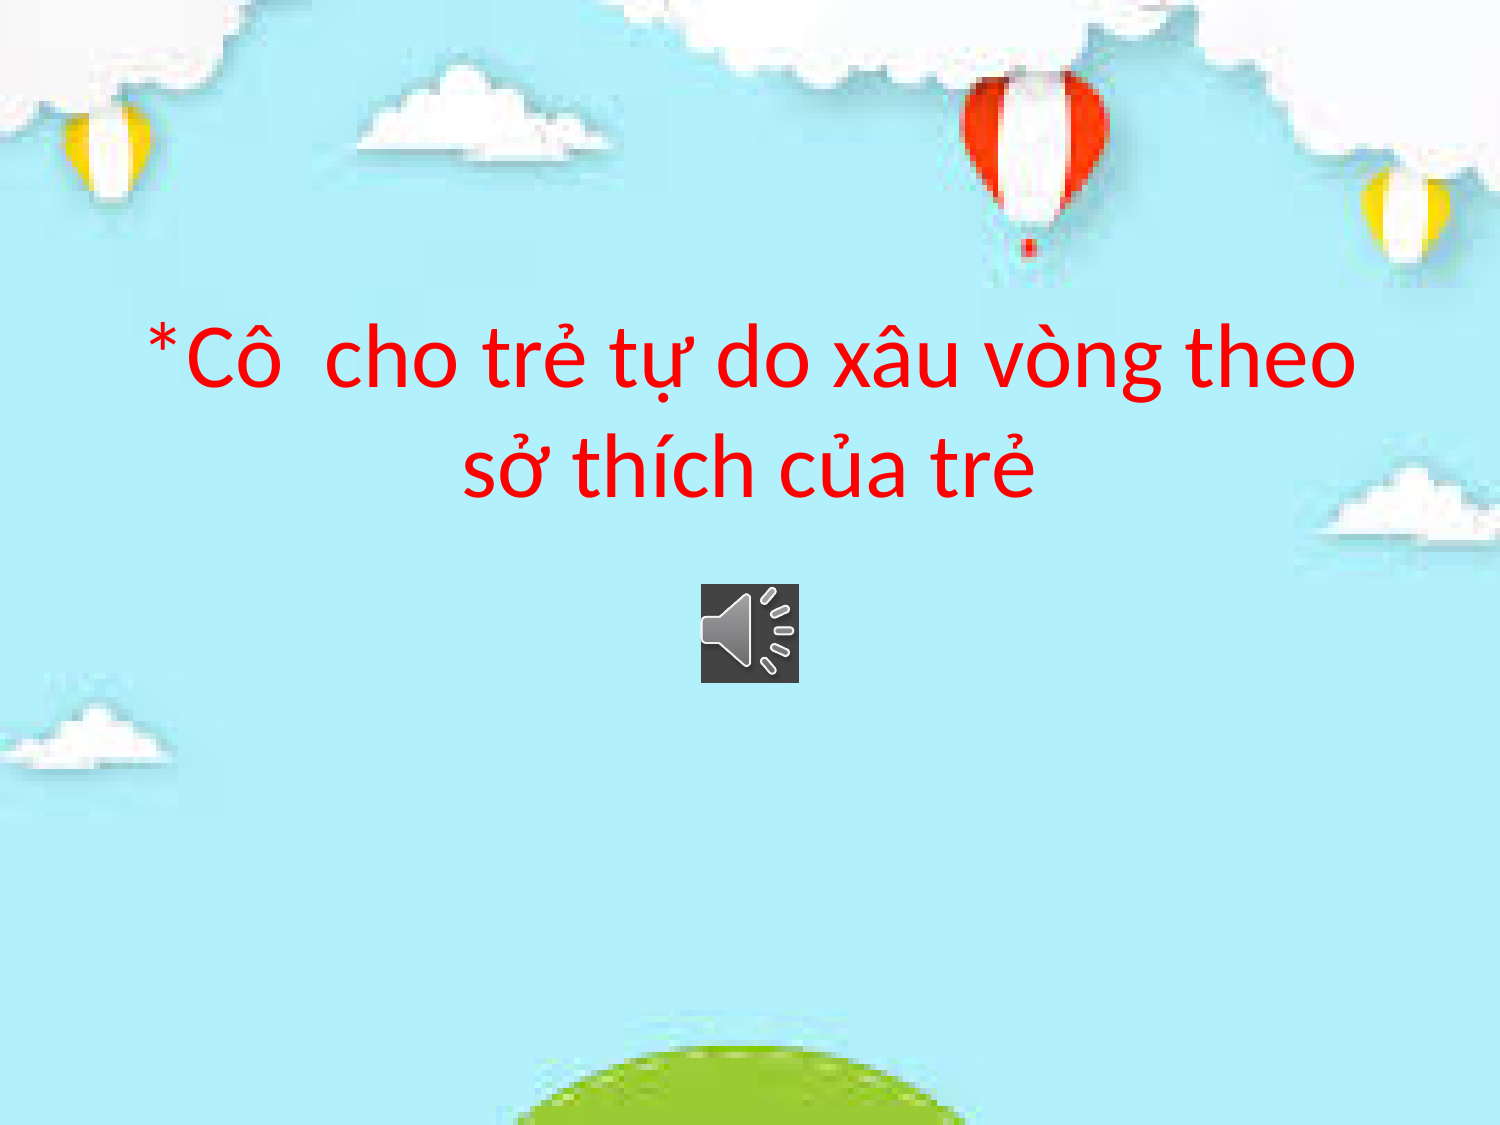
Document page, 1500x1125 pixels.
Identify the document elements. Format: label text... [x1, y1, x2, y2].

picture [0, 0, 1500, 1125]
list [699, 583, 801, 684]
title *Cô cho trẻ tự do xâu vòng theo sở thích của trẻ [75, 275, 1425, 538]
